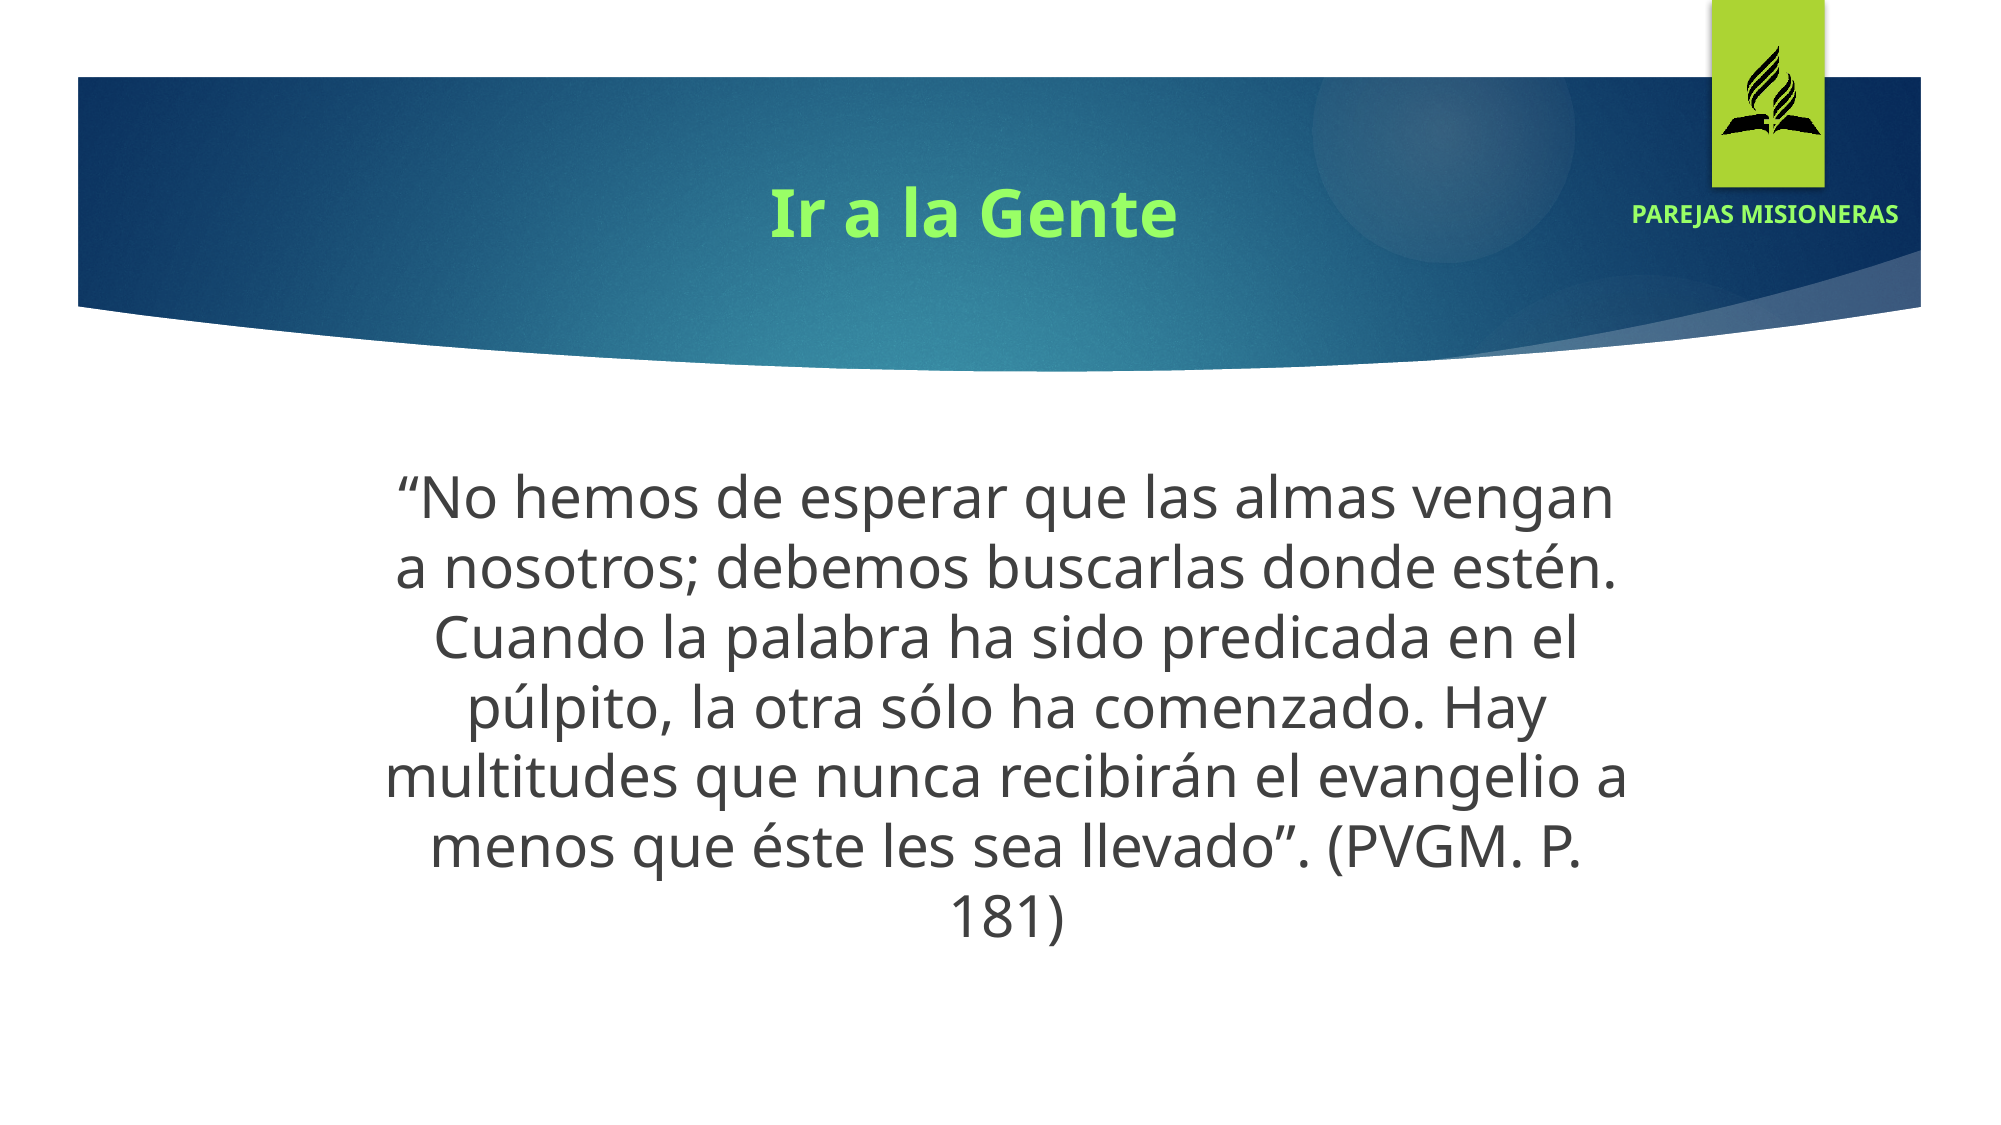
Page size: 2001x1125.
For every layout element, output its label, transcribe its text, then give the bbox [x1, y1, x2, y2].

text_box “No hemos de esperar que las almas vengan a nosotros; debemos buscarlas donde estén. Cuando la palabra ha sido predicada en el púlpito, la otra sólo ha comenzado. Hay multitudes que nunca recibirán el evangelio a menos que éste les sea llevado”. (PVGM. P. 181) [368, 452, 1645, 1006]
picture [1720, 42, 1821, 135]
text_box Ir a la Gente [577, 163, 1372, 289]
text_box PAREJAS MISIONERAS [1589, 190, 1915, 262]
